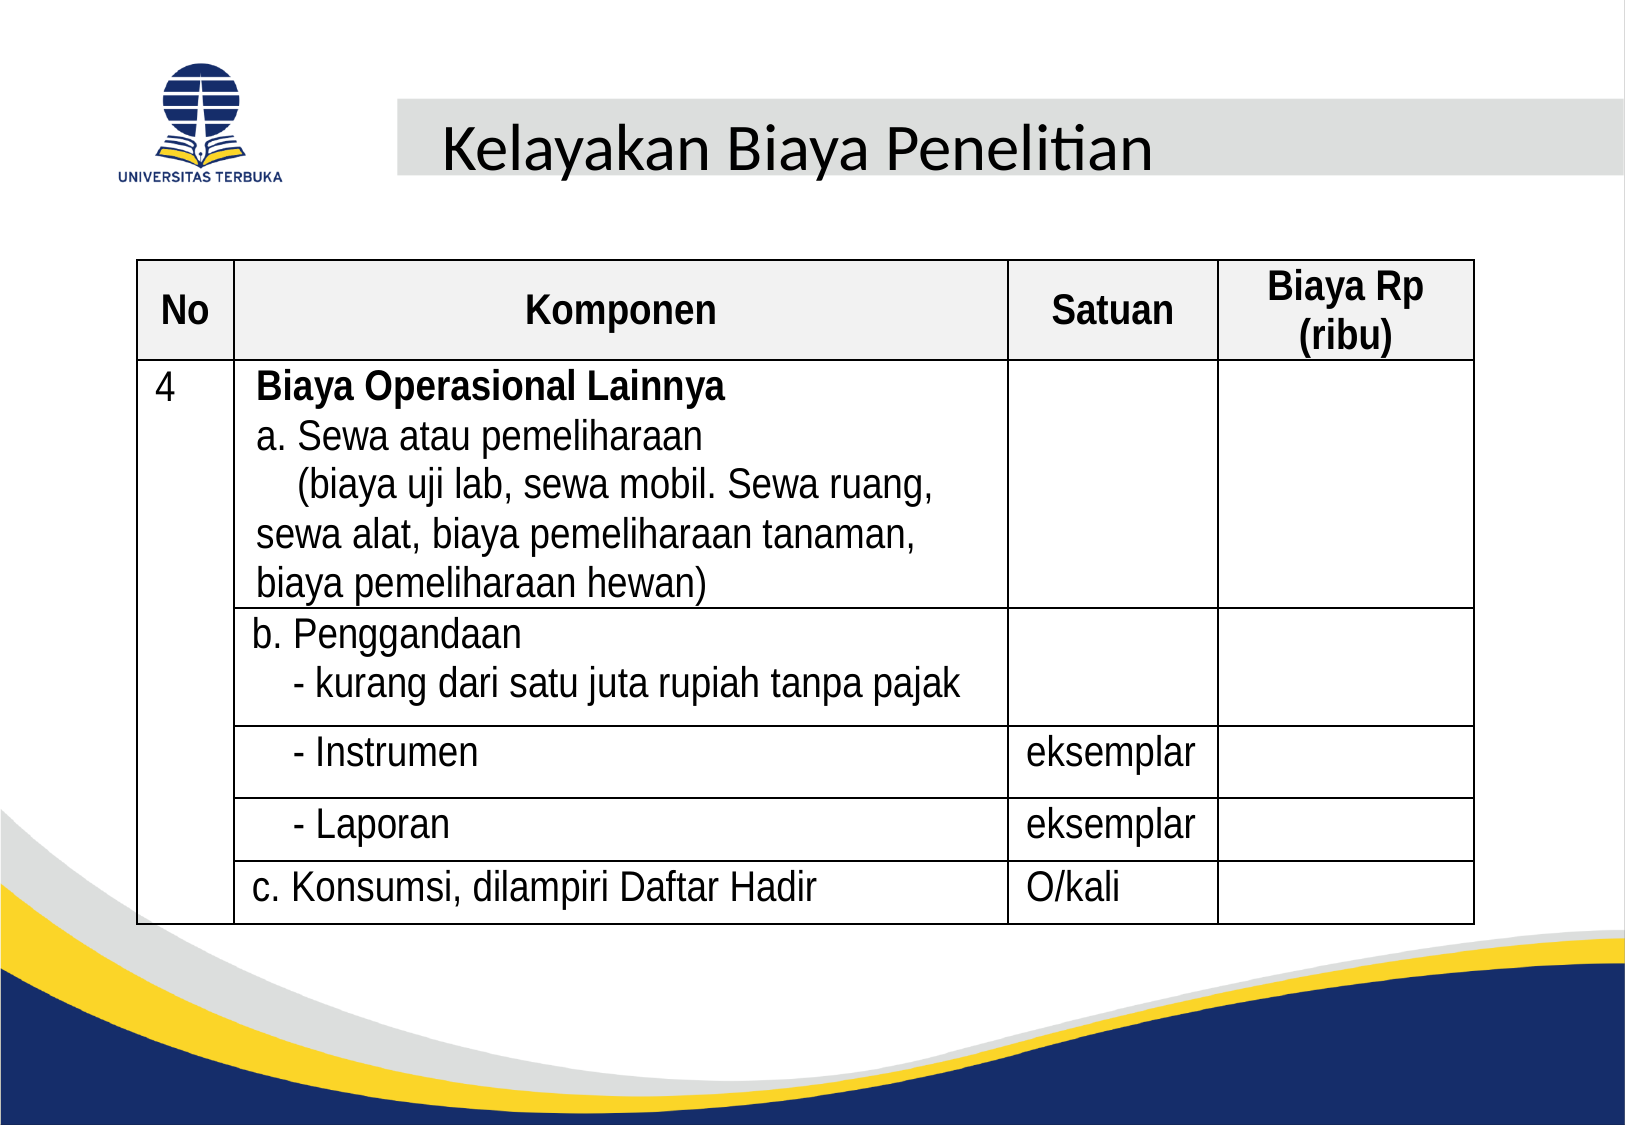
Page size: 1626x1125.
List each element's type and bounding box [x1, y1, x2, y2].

text_box [105, 259, 1625, 928]
picture [0, 0, 1625, 1125]
